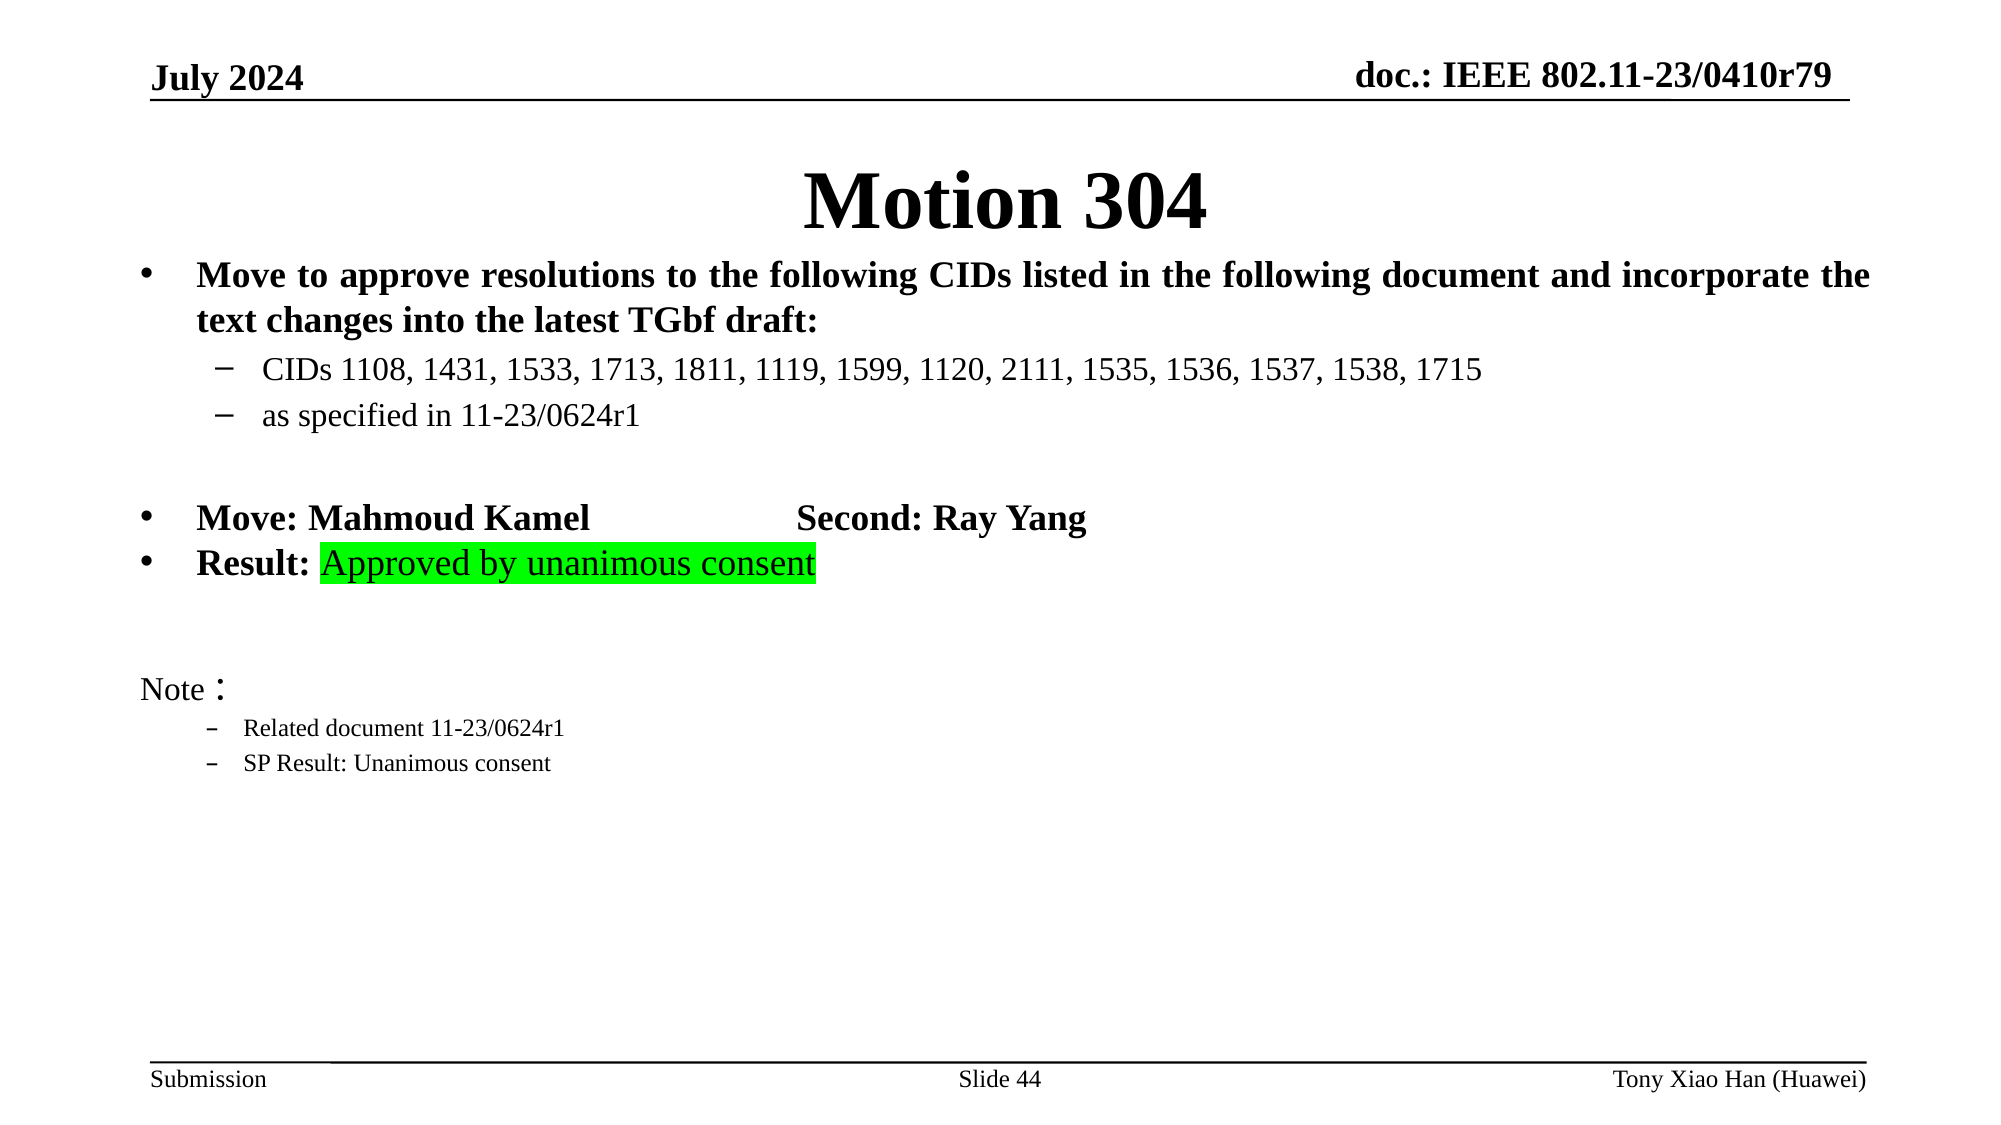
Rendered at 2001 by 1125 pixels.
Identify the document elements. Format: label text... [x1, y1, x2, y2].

text_box Move to approve resolutions to the following CIDs listed in the following document and incorporate the text changes into the latest TGbf draft: CIDs 1108, 1431, 1533, 1713, 1811, 1119, 1599, 1120, 2111, 1535, 1536, 1537, 1538, 1715 as specified in 11-23/0624r1 Move: Mahmoud Kamel Second: Ray Yang Result: Approved by unanimous consent Note： Related document 11-23/0624r1 SP Result: Unanimous consent [125, 212, 1888, 900]
text_box Motion 304 [368, 137, 1644, 212]
